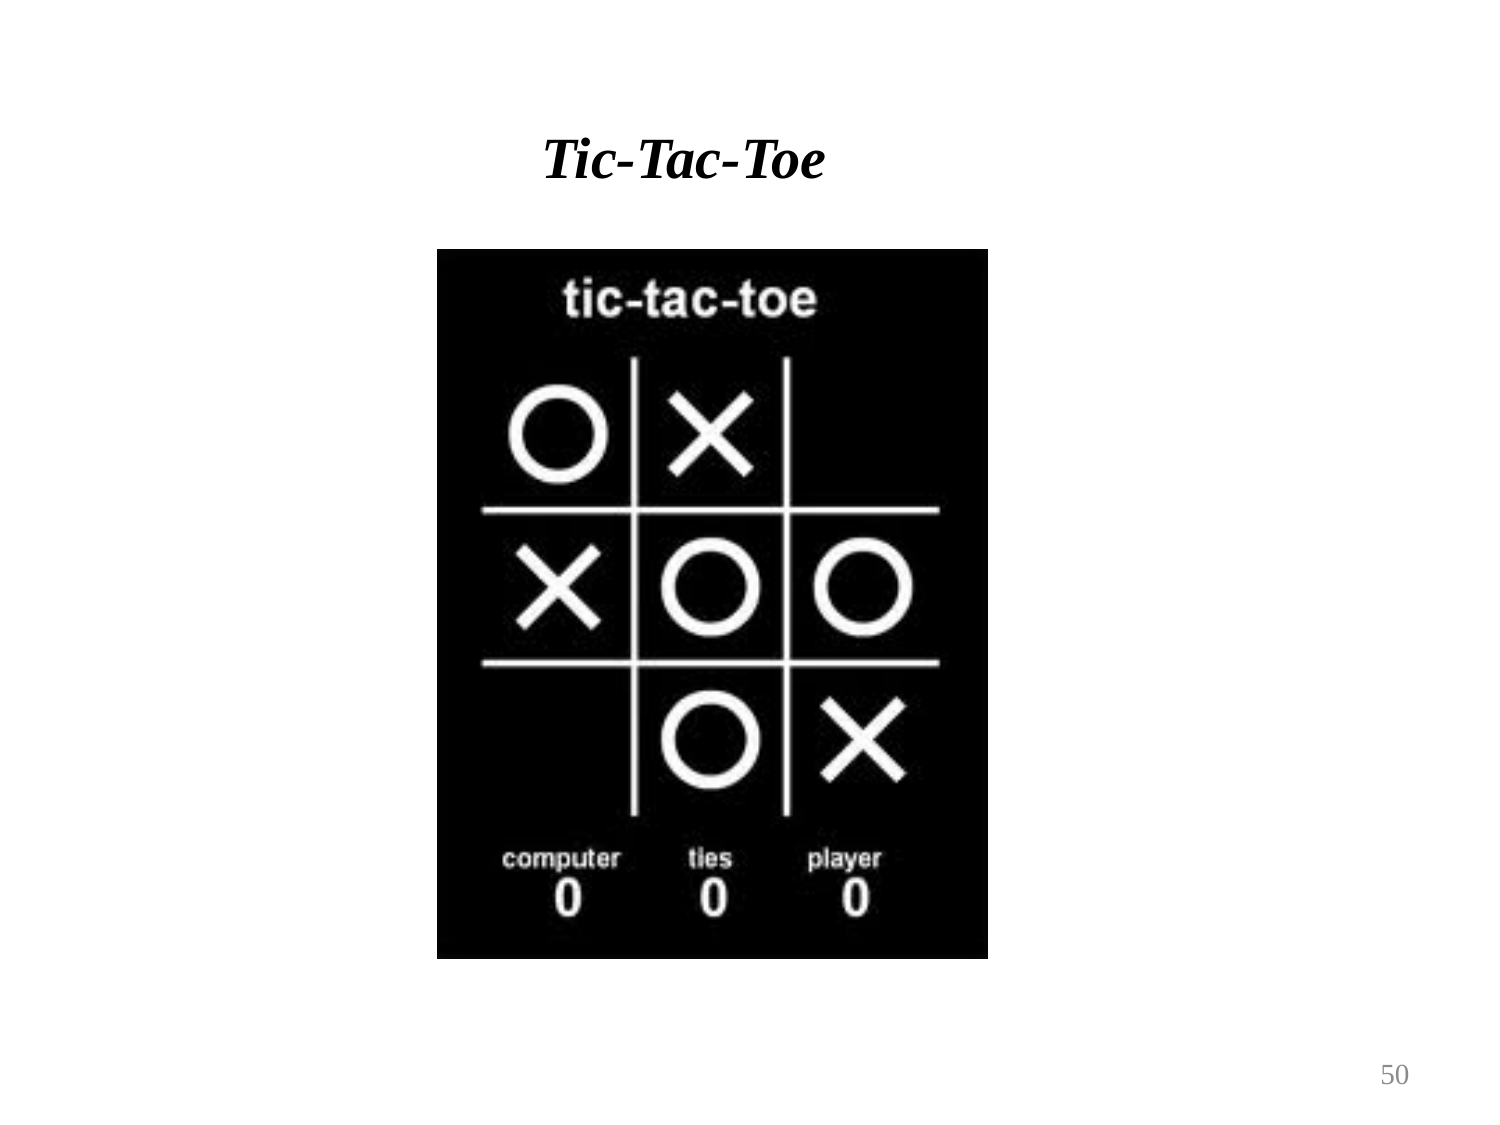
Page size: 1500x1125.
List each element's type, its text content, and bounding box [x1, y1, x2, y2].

text_box Tic-Tac-Toe [526, 112, 842, 198]
slide_number 50 [1074, 1042, 1425, 1103]
picture [437, 249, 988, 959]
